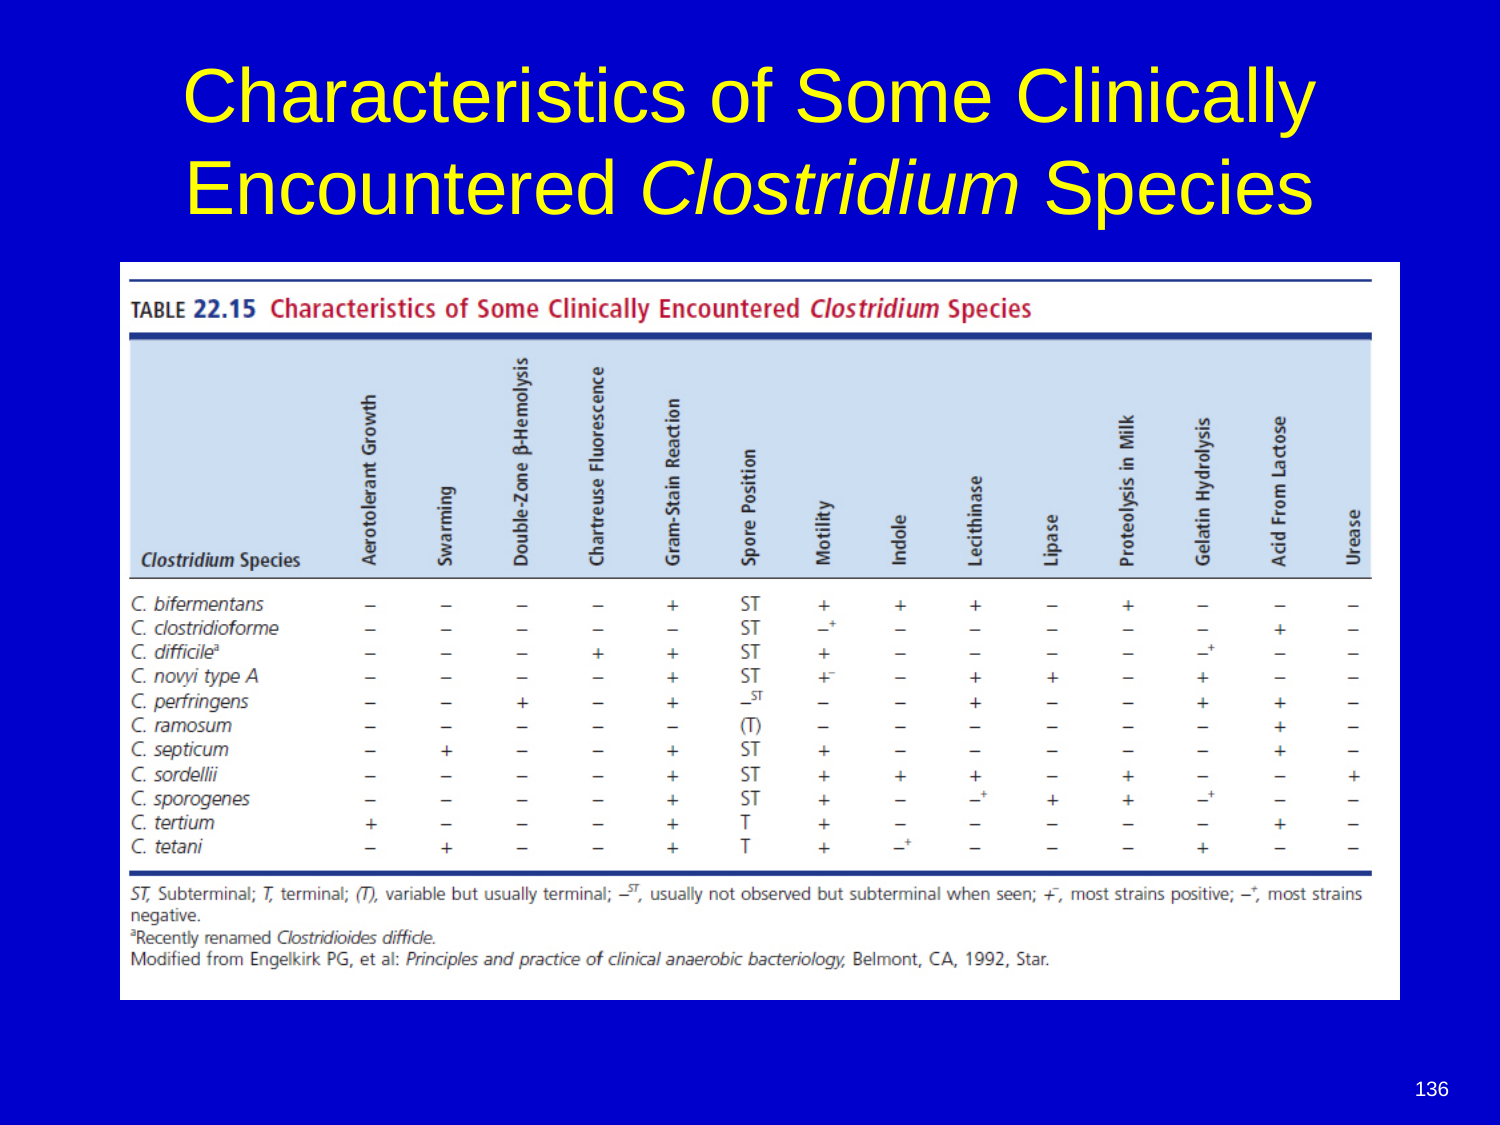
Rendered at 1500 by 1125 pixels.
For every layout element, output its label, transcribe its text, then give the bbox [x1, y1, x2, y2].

title Characteristics of Some Clinically Encountered Clostridium Species [112, 37, 1388, 238]
picture [120, 262, 1401, 1001]
